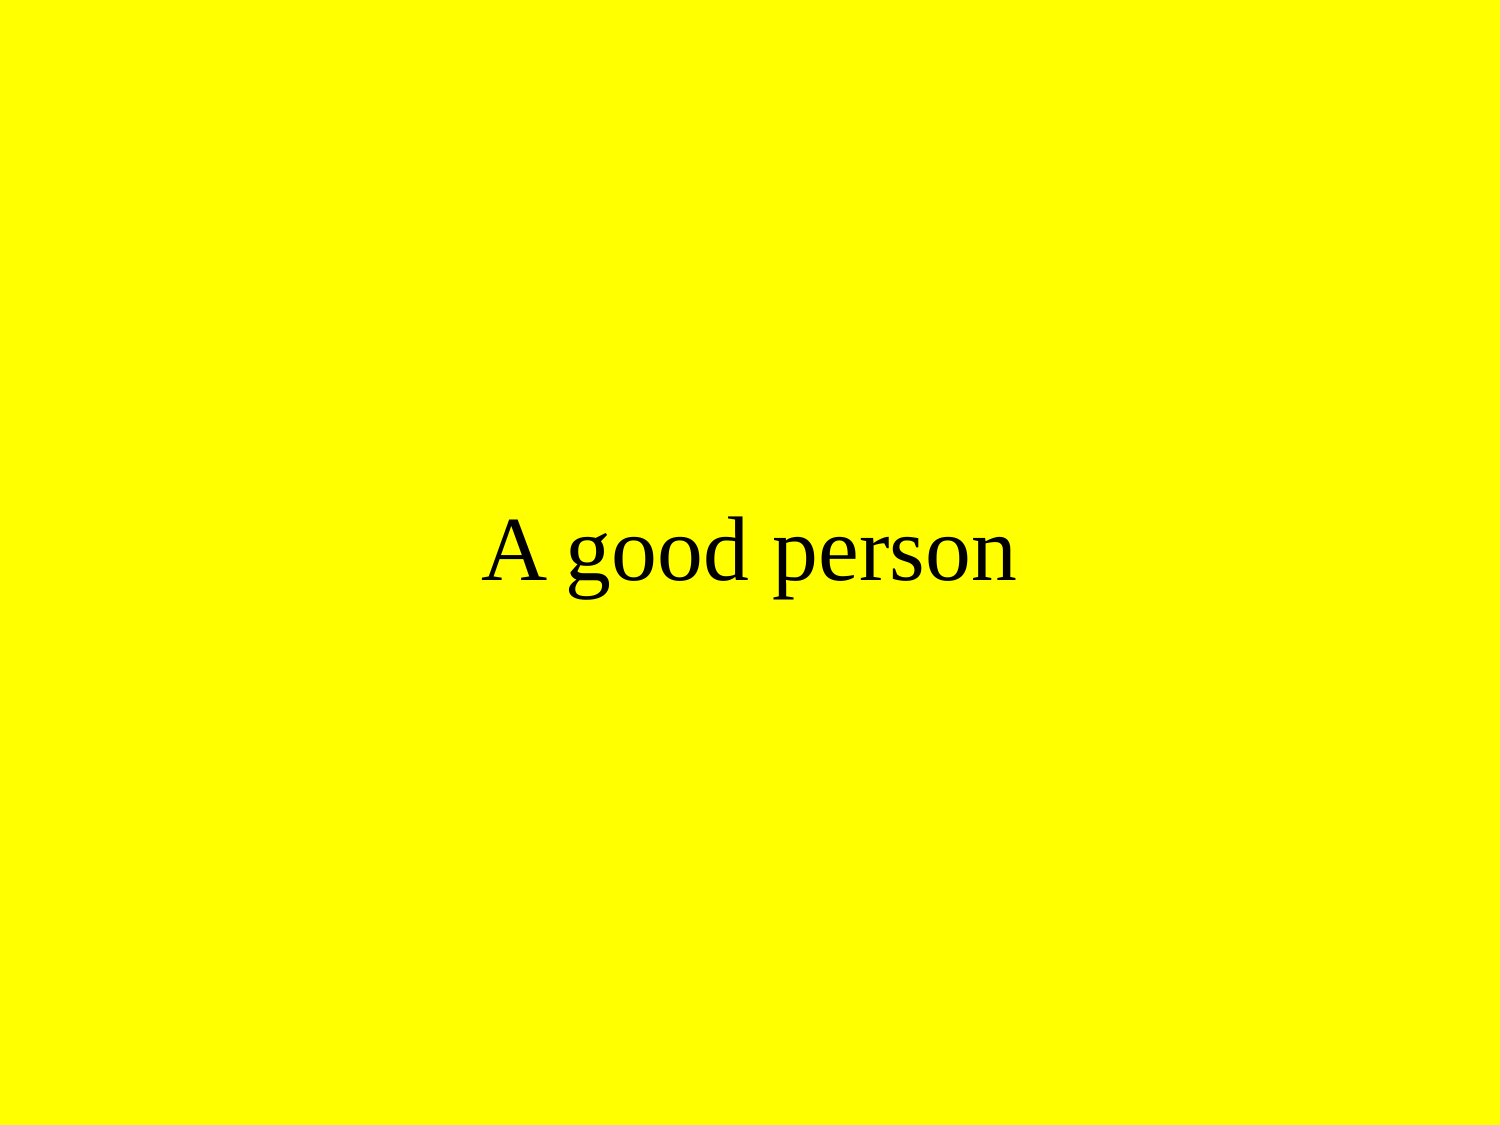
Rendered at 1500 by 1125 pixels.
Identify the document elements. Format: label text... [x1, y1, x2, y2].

title A good person [112, 450, 1388, 638]
